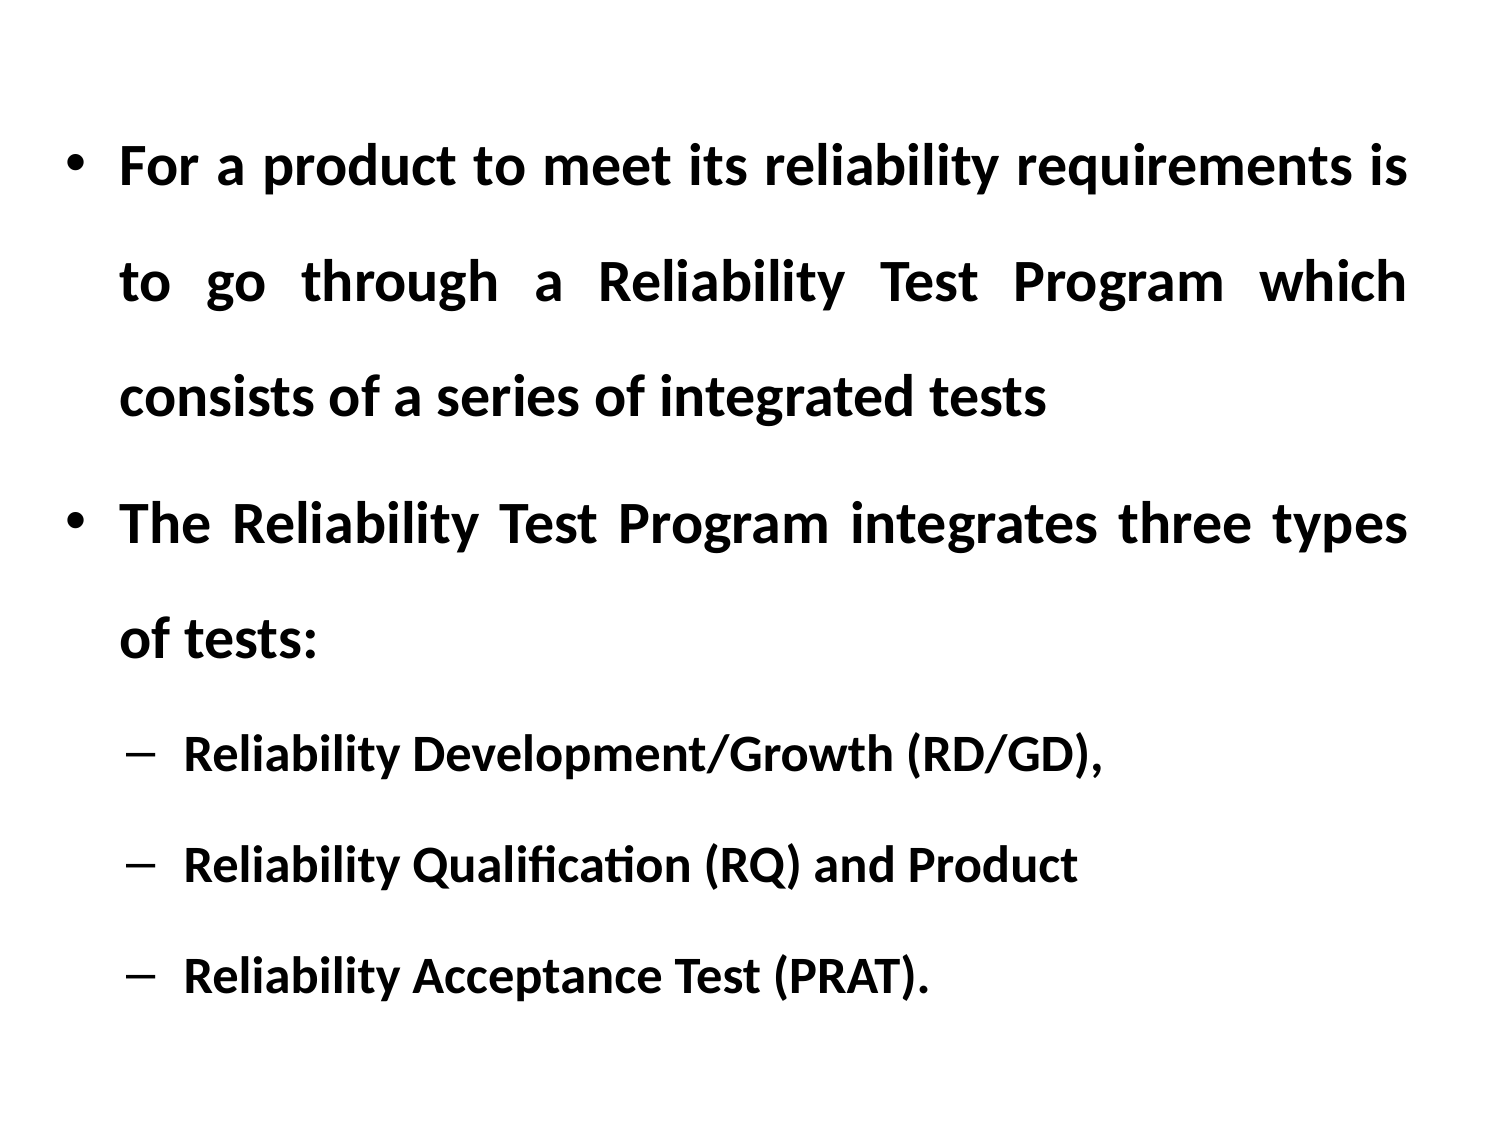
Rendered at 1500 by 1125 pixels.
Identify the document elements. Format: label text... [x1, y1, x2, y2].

list For a product to meet its reliability requirements is to go through a Reliability Test Program which consists of a series of integrated tests The Reliability Test Program integrates three types of tests: Reliability Development/Growth (RD/GD), Reliability Qualification (RQ) and Product Reliability Acceptance Test (PRAT). [50, 75, 1425, 1025]
